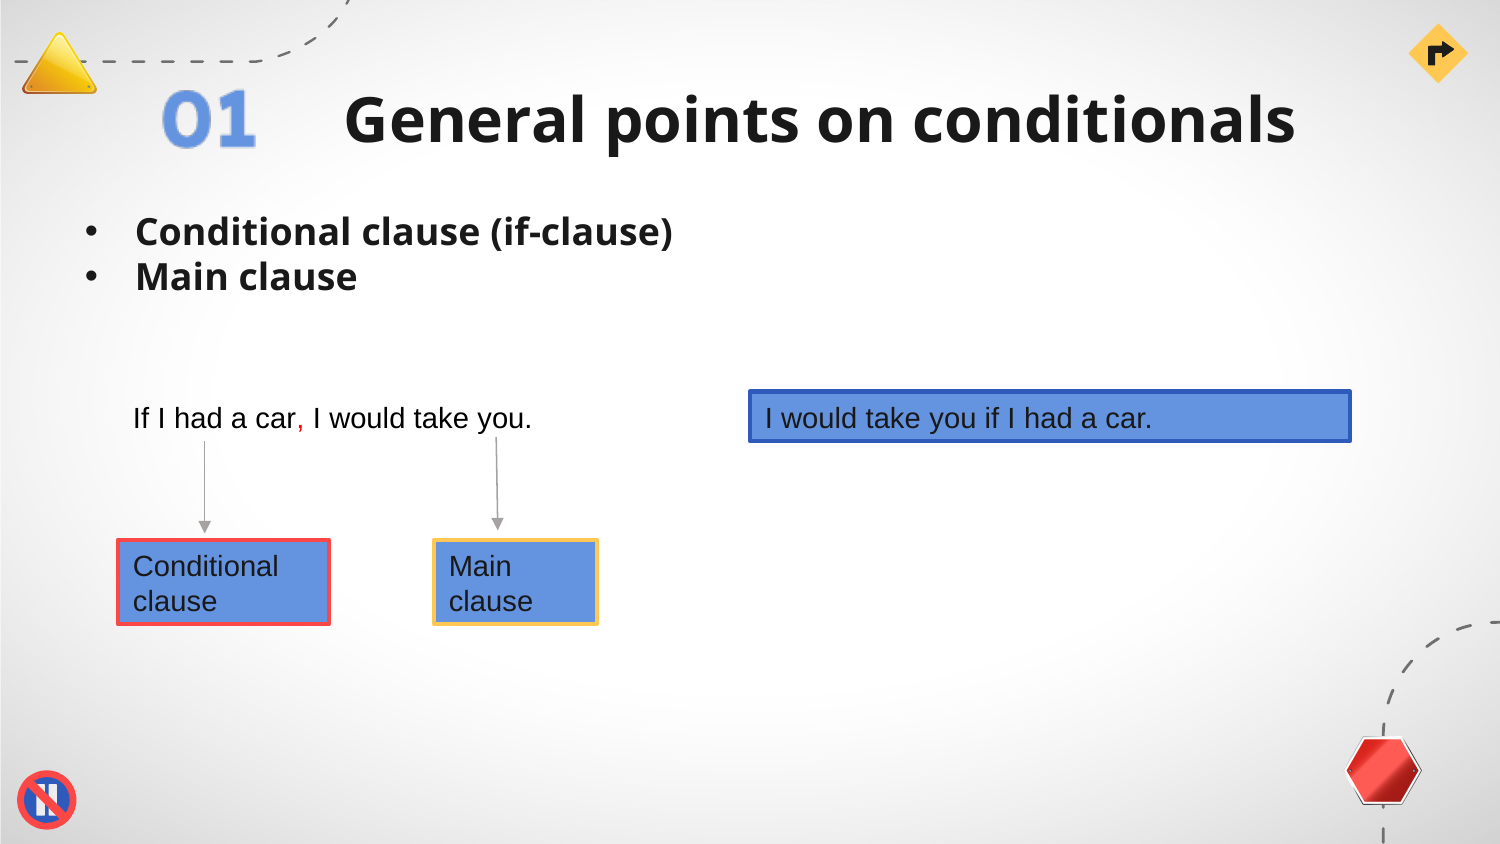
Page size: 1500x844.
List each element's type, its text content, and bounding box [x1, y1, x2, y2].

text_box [495, 436, 499, 531]
text_box Conditional clause (if-clause) Main clause [44, 173, 1493, 314]
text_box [16, 770, 77, 830]
text_box Main clause [432, 538, 599, 626]
text_box I would take you if I had a car. [748, 389, 1352, 443]
picture [0, 0, 1500, 844]
text_box If I had a car, I would take you. [118, 391, 748, 442]
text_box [1408, 23, 1469, 84]
text_box Conditional clause [116, 538, 331, 626]
title General points on conditionals [334, 65, 1500, 159]
